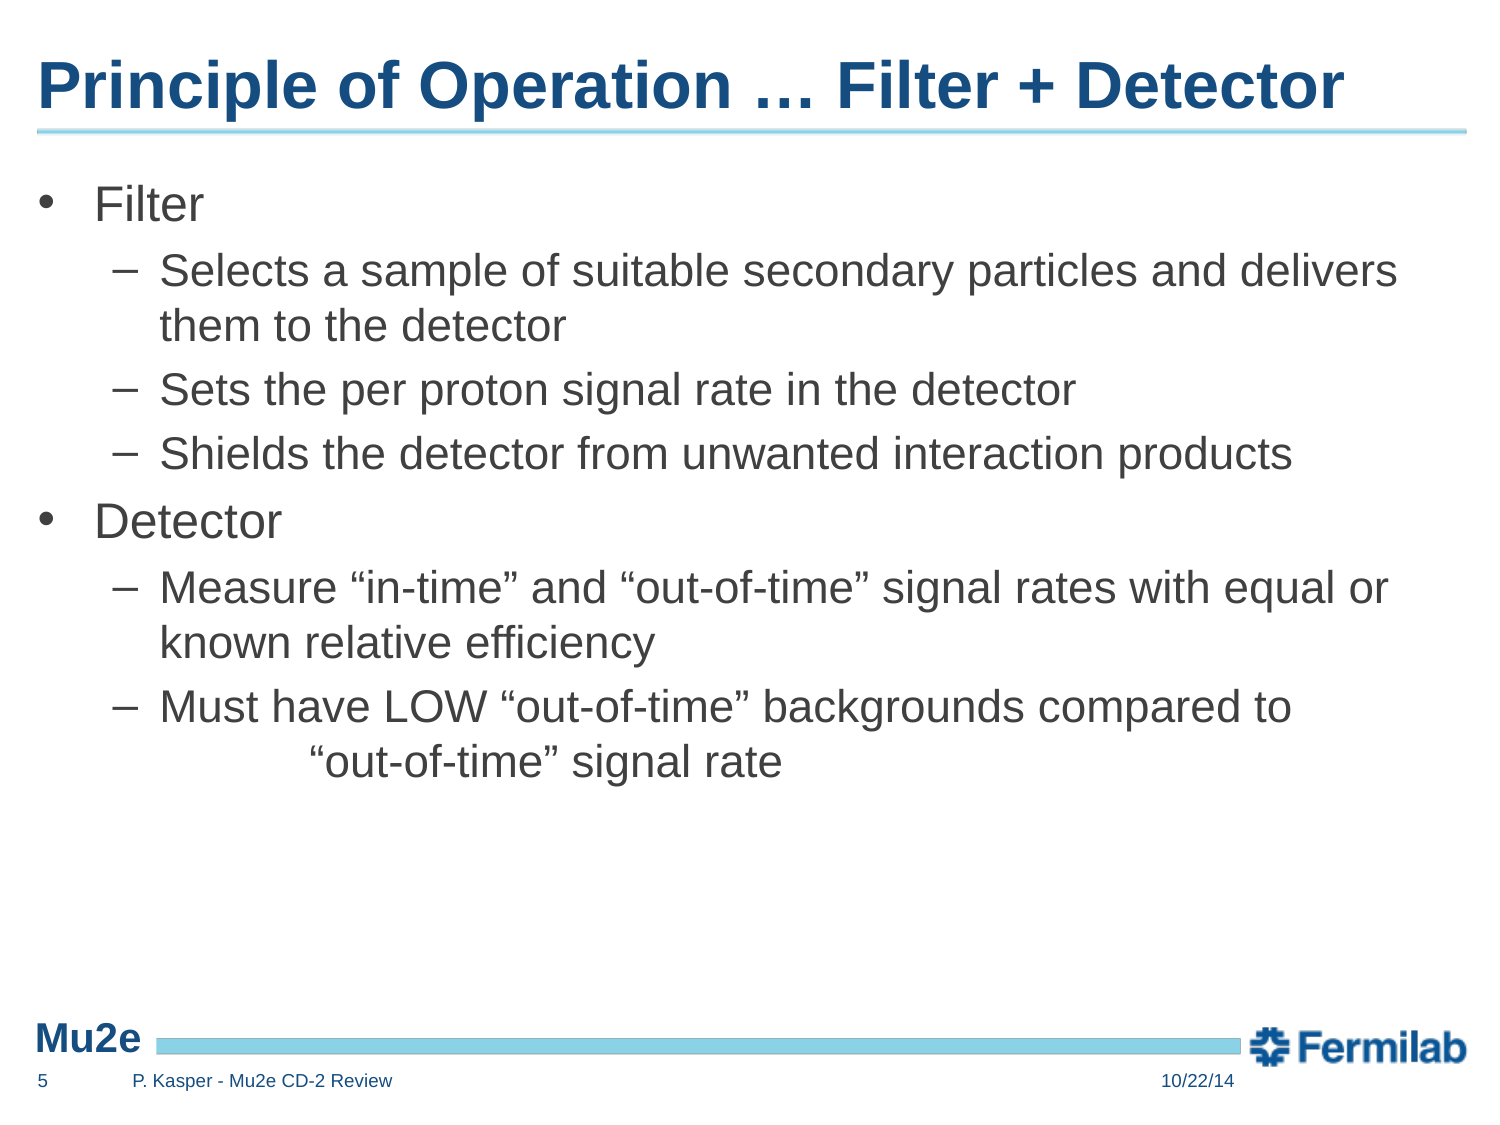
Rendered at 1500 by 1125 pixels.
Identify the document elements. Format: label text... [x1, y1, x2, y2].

title Principle of Operation … Filter + Detector [37, 17, 1463, 123]
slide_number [1058, 1068, 1235, 1109]
footer P. Kasper - Mu2e CD-2 Review [132, 1068, 1014, 1109]
slide_number 5 [37, 1068, 111, 1109]
list Filter Selects a sample of suitable secondary particles and delivers them to the detector Sets the per proton signal rate in the detector Shields the detector from unwanted interaction products Detector Measure “in-time” and “out-of-time” signal rates with equal or known relative efficiency Must have LOW “out-of-time” backgrounds compared to “out-of-time” signal rate [37, 171, 1461, 977]
